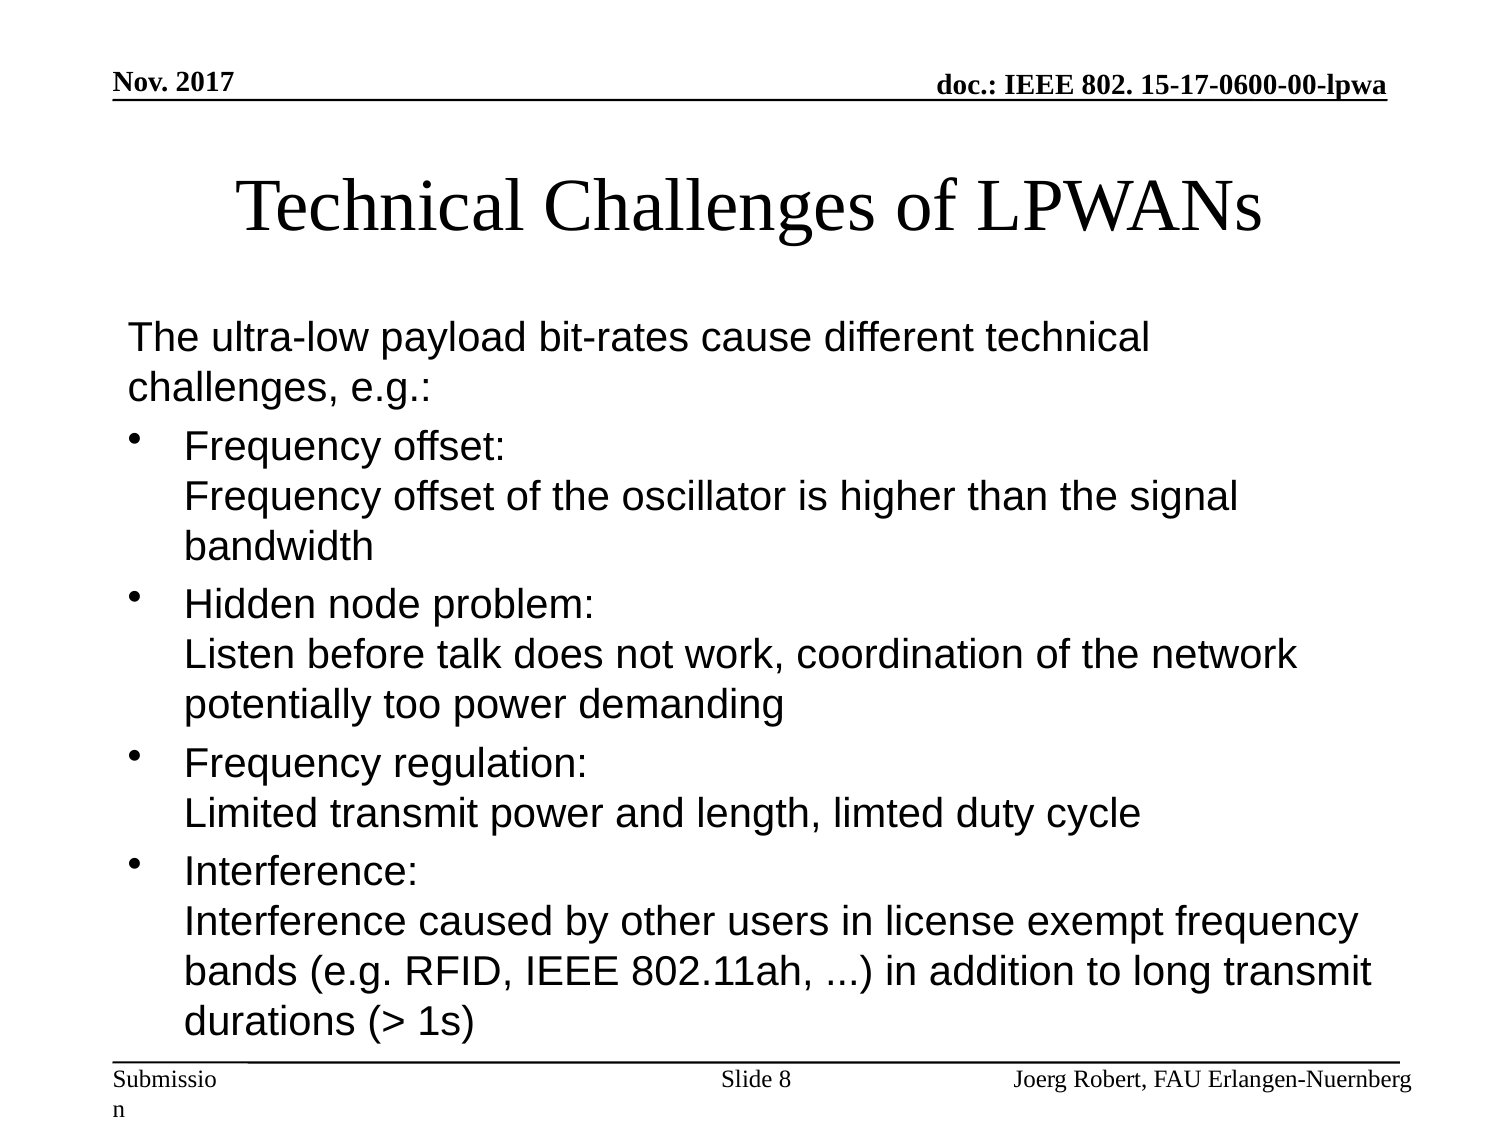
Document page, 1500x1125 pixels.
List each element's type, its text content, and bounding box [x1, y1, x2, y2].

title Technical Challenges of LPWANs [112, 112, 1388, 288]
slide_number Slide 8 [712, 1062, 800, 1093]
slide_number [112, 62, 375, 98]
footer Joerg Robert, FAU Erlangen-Nuernberg [900, 1062, 1413, 1093]
list The ultra-low payload bit-rates cause different technical challenges, e.g.: Frequency offset: Frequency offset of the oscillator is higher than the signal bandwidth Hidden node problem: Listen before talk does not work, coordination of the network potentially too power demanding Frequency regulation: Limited transmit power and length, limted duty cycle Interference: Interference caused by other users in license exempt frequency bands (e.g. RFID, IEEE 802.11ah, ...) in addition to long transmit durations (> 1s) [112, 302, 1388, 1000]
